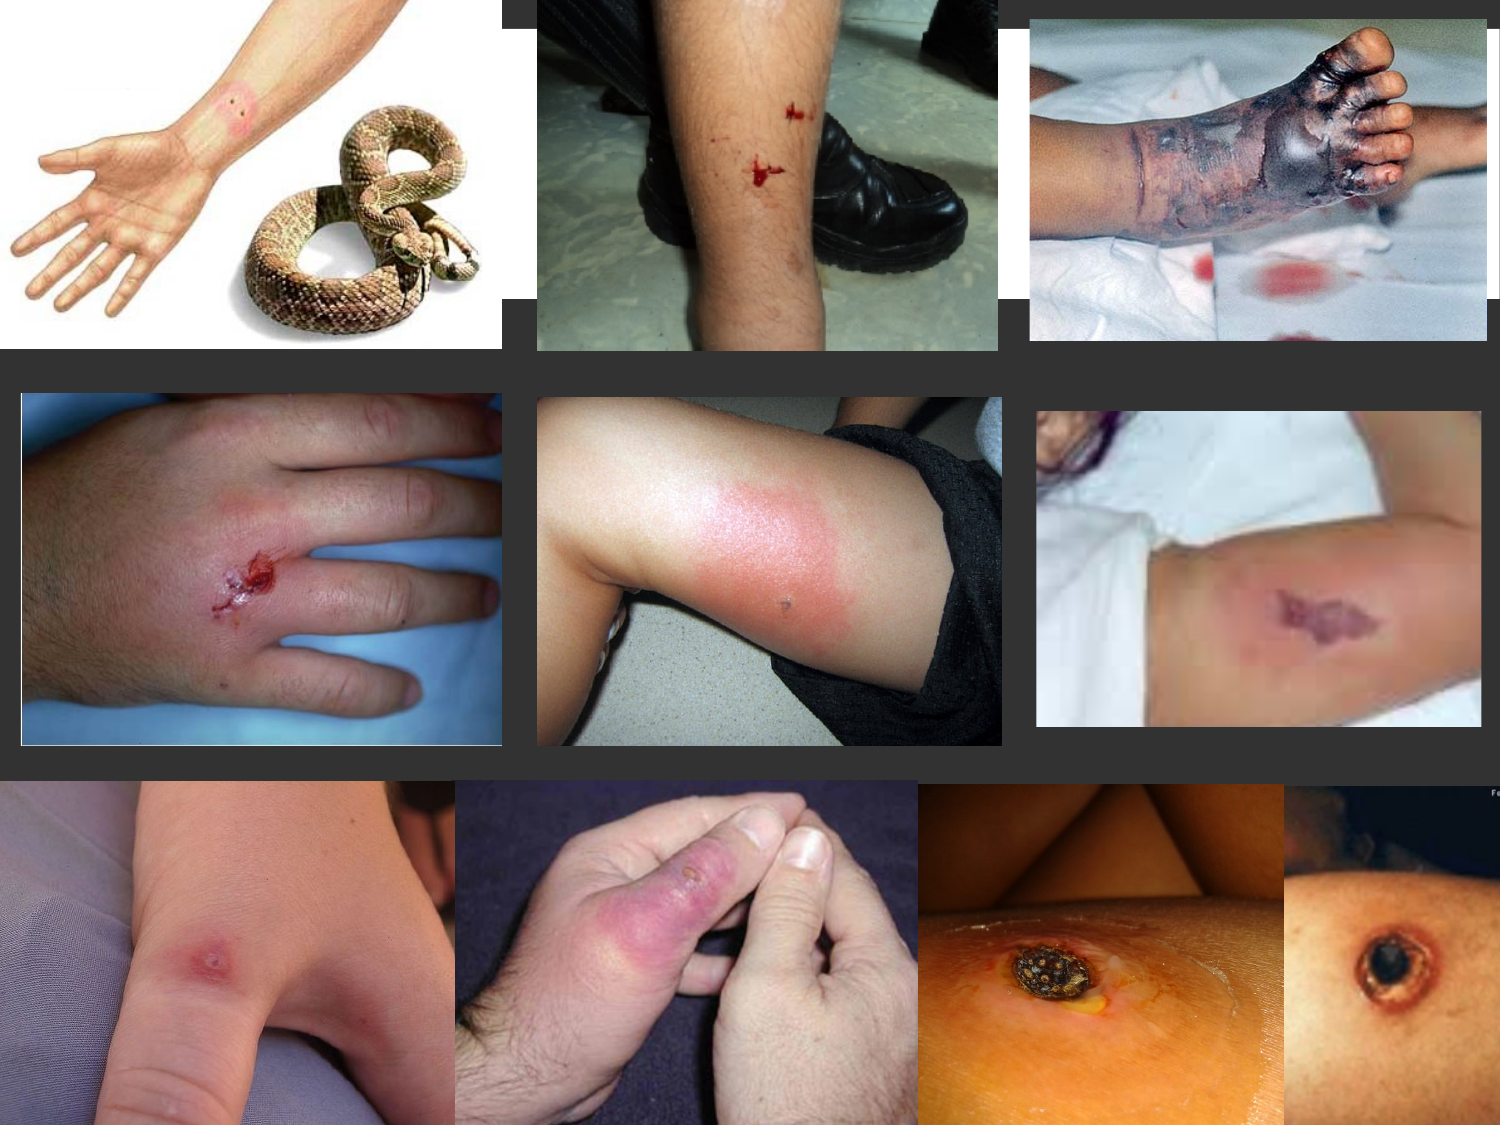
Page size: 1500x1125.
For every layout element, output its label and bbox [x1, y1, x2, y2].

picture [536, 397, 1002, 747]
picture [0, 0, 503, 350]
picture [20, 392, 503, 747]
picture [536, 0, 999, 352]
picture [0, 780, 1500, 1125]
picture [1036, 397, 1482, 728]
picture [1029, 18, 1488, 341]
